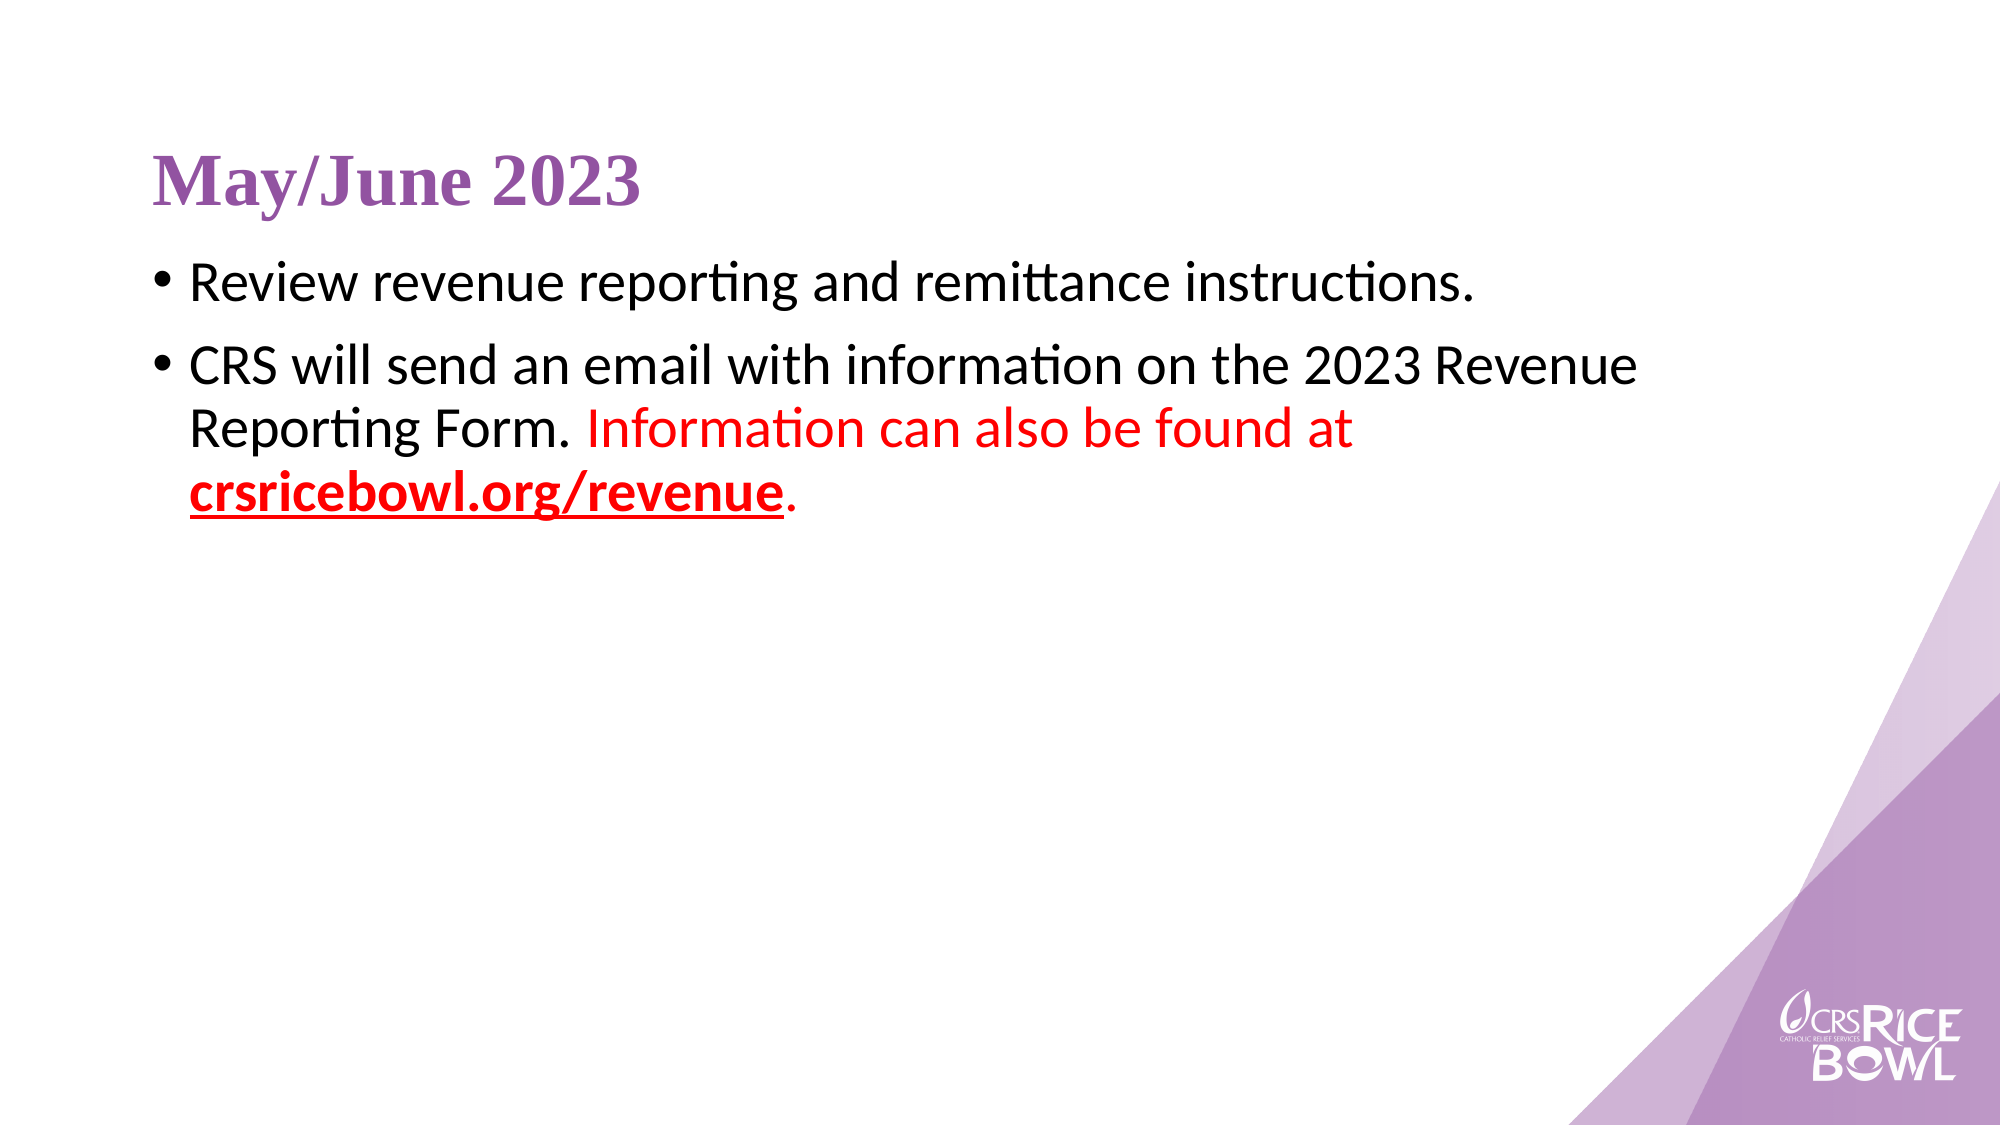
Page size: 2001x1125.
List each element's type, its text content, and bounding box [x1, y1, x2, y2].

title May/June 2023 [137, 59, 1863, 229]
list Review revenue reporting and remittance instructions. CRS will send an email with information on the 2023 Revenue Reporting Form. Information can also be found at crsricebowl.org/revenue. [137, 243, 1863, 1014]
picture [0, 0, 2000, 1125]
